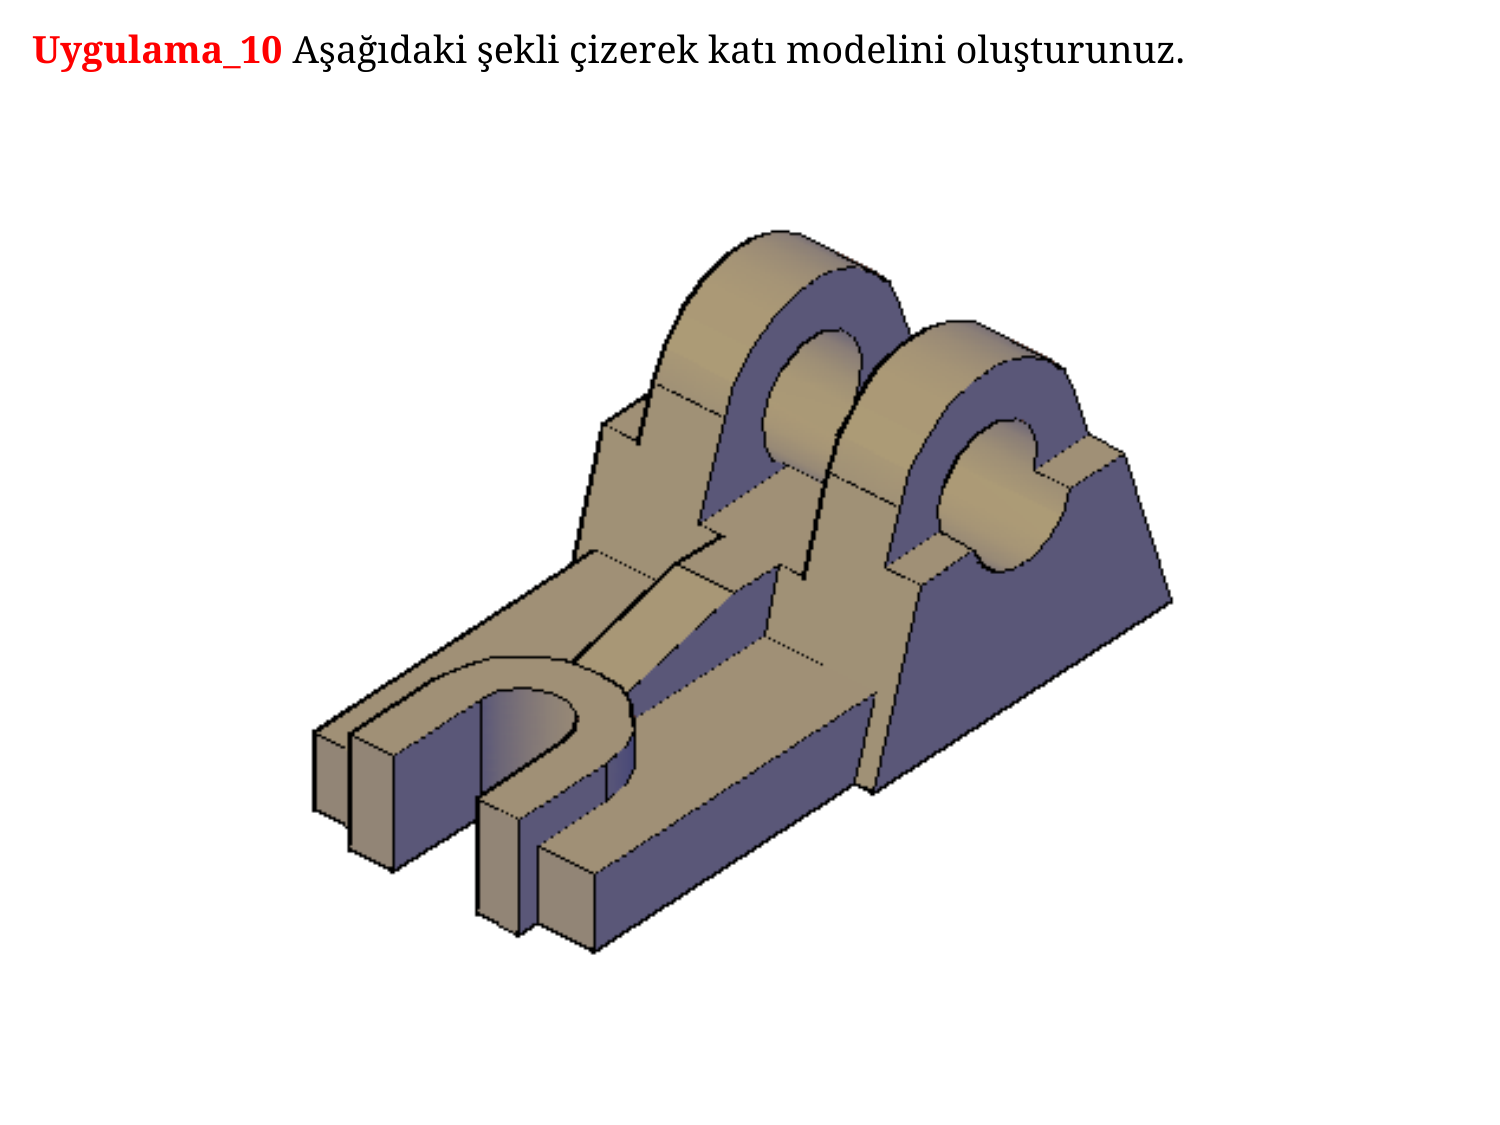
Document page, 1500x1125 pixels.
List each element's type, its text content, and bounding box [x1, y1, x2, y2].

picture [256, 160, 1217, 988]
text_box Uygulama_10 Aşağıdaki şekli çizerek katı modelini oluşturunuz. [17, 19, 1483, 79]
